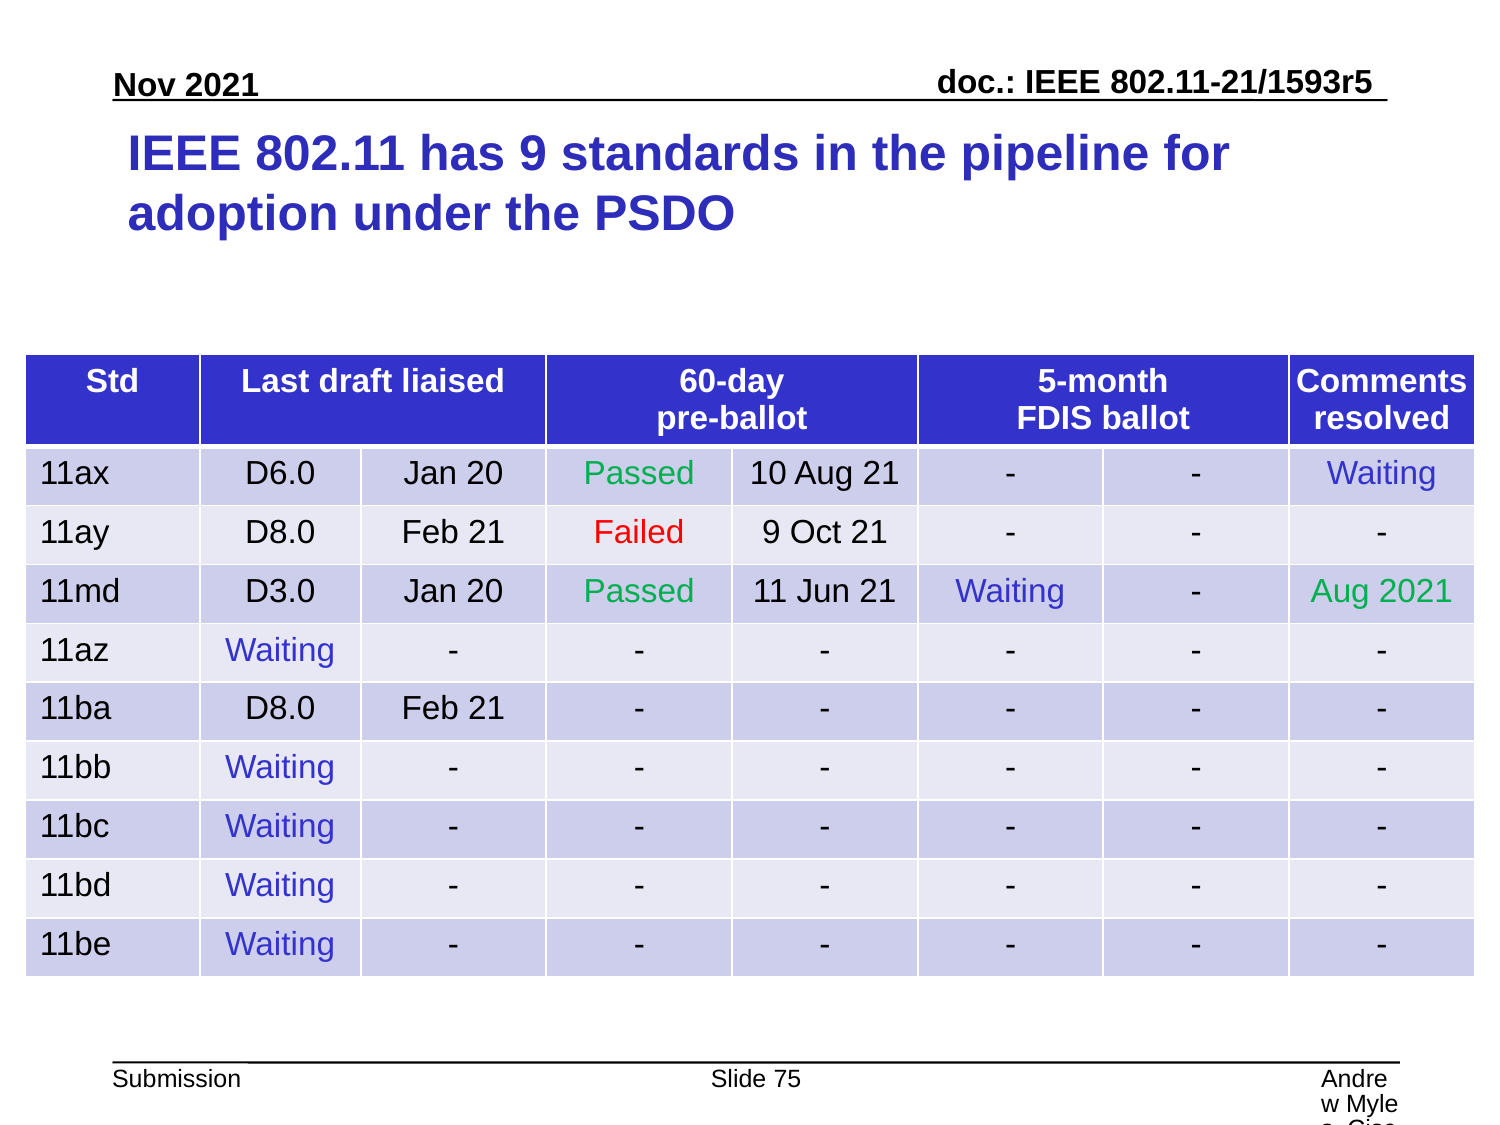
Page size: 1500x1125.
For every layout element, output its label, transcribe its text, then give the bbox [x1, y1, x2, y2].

table_cell D6.0 [201, 449, 360, 505]
table_cell Waiting [201, 742, 360, 799]
footer Andrew Myles, Cisco [1320, 1061, 1402, 1093]
table_cell 11bb [26, 742, 199, 799]
table_cell - [1104, 919, 1288, 976]
table_cell - [1290, 860, 1474, 917]
table_cell 11bc [26, 801, 199, 858]
table_cell - [362, 742, 545, 799]
table_cell - [919, 506, 1102, 564]
table_cell - [733, 919, 917, 976]
table_header Comments resolved [1290, 355, 1474, 444]
table_cell 10 Aug 21 [733, 449, 917, 505]
table_cell Waiting [919, 565, 1102, 623]
table_cell - [362, 624, 545, 681]
table_cell - [1290, 919, 1474, 976]
table_cell - [1104, 506, 1288, 564]
table_cell - [1290, 801, 1474, 858]
table_cell - [547, 860, 731, 917]
table_cell Jan 20 [362, 449, 545, 505]
table_cell 11ba [26, 683, 199, 740]
table_cell - [547, 683, 731, 740]
table_cell 11bd [26, 860, 199, 917]
table_header Last draft liaised [201, 355, 545, 444]
table_cell - [1104, 860, 1288, 917]
table_cell - [547, 742, 731, 799]
table_cell Waiting [201, 919, 360, 976]
table_cell Waiting [201, 860, 360, 917]
table_cell 11 Jun 21 [733, 565, 917, 623]
table_cell Feb 21 [362, 683, 545, 740]
table_cell - [1290, 683, 1474, 740]
table_cell D3.0 [201, 565, 360, 623]
table_cell Waiting [201, 801, 360, 858]
table_cell - [547, 801, 731, 858]
table_cell - [1290, 742, 1474, 799]
table_cell 11md [26, 565, 199, 623]
table_cell - [1290, 624, 1474, 681]
table_cell Feb 21 [362, 506, 545, 564]
table_cell Passed [547, 449, 731, 505]
table_cell - [547, 624, 731, 681]
table_cell - [919, 801, 1102, 858]
table_cell Aug 2021 [1290, 565, 1474, 623]
table_cell D8.0 [201, 683, 360, 740]
table_cell Failed [547, 506, 731, 564]
table_cell - [733, 801, 917, 858]
table_cell - [1104, 624, 1288, 681]
table_cell - [362, 860, 545, 917]
slide_number Slide 75 [709, 1061, 803, 1093]
table_cell Waiting [201, 624, 360, 681]
table_cell - [1290, 506, 1474, 564]
table_header 60-day pre-ballot [547, 355, 917, 444]
table_cell 11az [26, 624, 199, 681]
table_cell - [919, 742, 1102, 799]
table_cell Waiting [1290, 449, 1474, 505]
table_cell 11be [26, 919, 199, 976]
table_cell 11ax [26, 449, 199, 505]
table_cell - [919, 624, 1102, 681]
table_cell 9 Oct 21 [733, 506, 917, 564]
table_cell - [1104, 683, 1288, 740]
table_cell - [733, 860, 917, 917]
table_cell - [1104, 801, 1288, 858]
table_cell - [1104, 449, 1288, 505]
table_cell - [1104, 742, 1288, 799]
table_cell D8.0 [201, 506, 360, 564]
table_cell - [733, 624, 917, 681]
table_cell - [919, 860, 1102, 917]
table_cell - [1104, 565, 1288, 623]
table_cell - [733, 683, 917, 740]
title IEEE 802.11 has 9 standards in the pipeline for adoption under the PSDO [112, 112, 1388, 288]
table_cell - [547, 919, 731, 976]
table_cell - [362, 919, 545, 976]
table_cell - [919, 449, 1102, 505]
table_cell 11ay [26, 506, 199, 564]
table_cell Passed [547, 565, 731, 623]
table_cell - [919, 919, 1102, 976]
table_cell - [362, 801, 545, 858]
table_header 5-month FDIS ballot [919, 355, 1288, 444]
table_cell - [733, 742, 917, 799]
table_cell Jan 20 [362, 565, 545, 623]
table_cell - [919, 683, 1102, 740]
table_header Std [26, 355, 199, 444]
